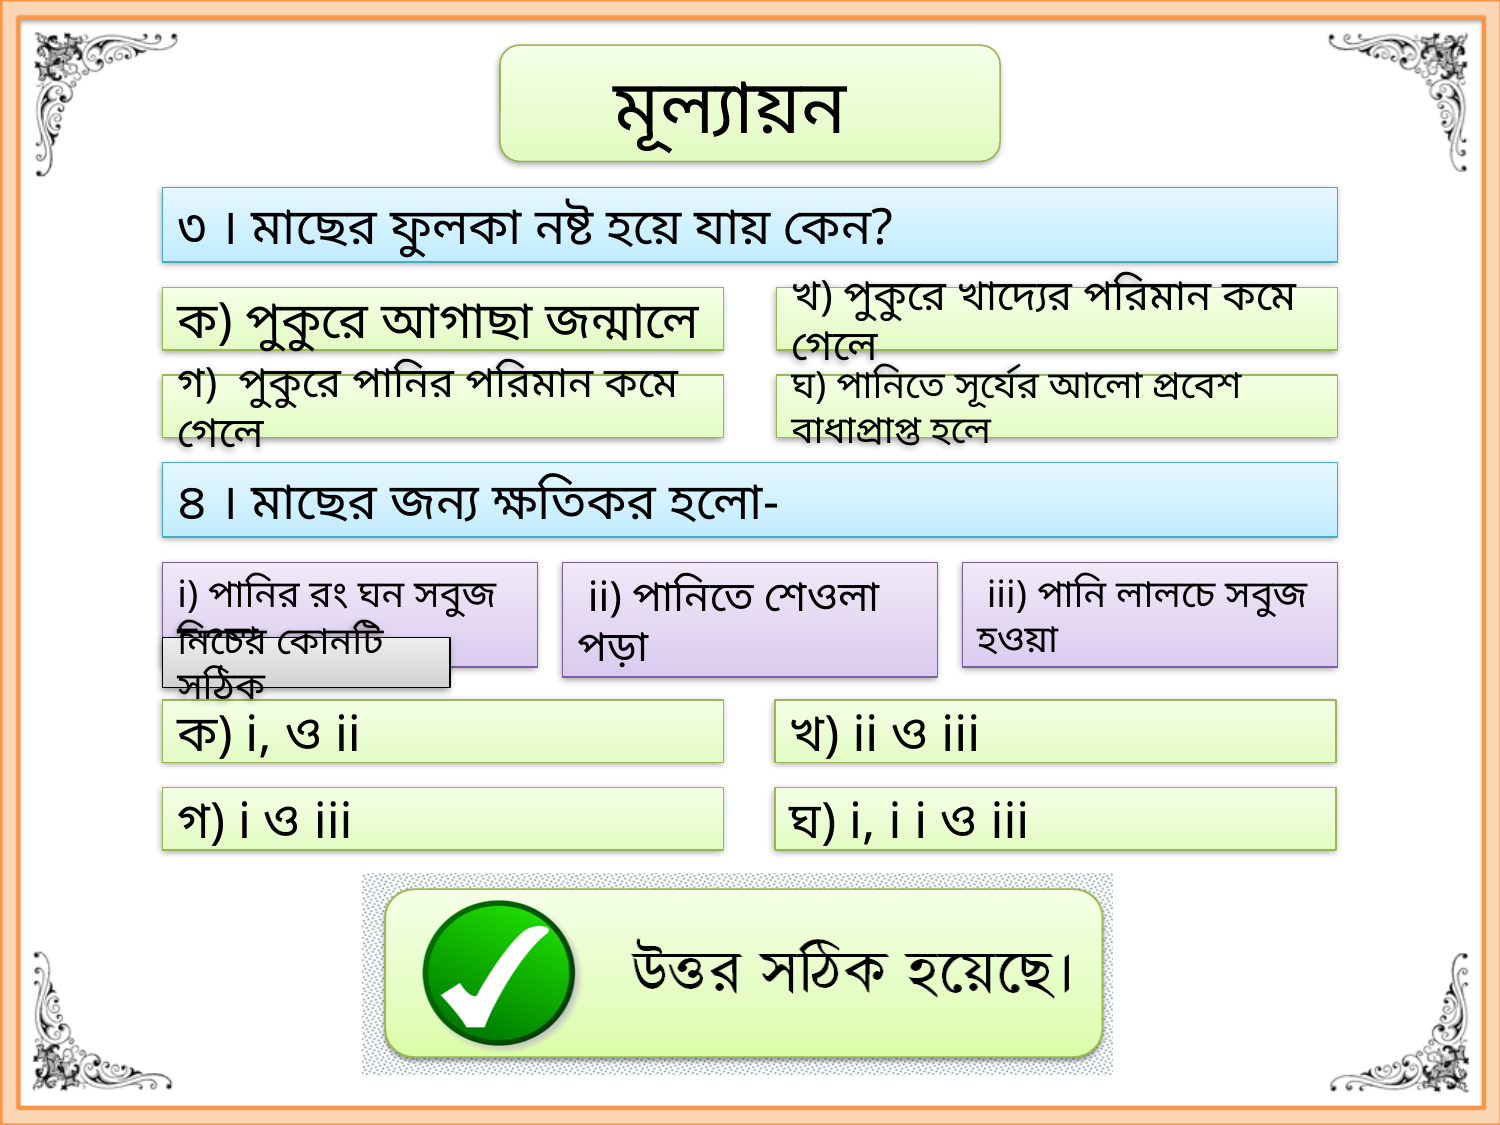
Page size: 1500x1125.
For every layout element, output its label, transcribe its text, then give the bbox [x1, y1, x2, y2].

picture [0, 0, 1500, 1125]
text_box ঘ) পানিতে সূর্যের আলো প্রবেশ বাধাপ্রাপ্ত হলে [776, 374, 1338, 438]
text_box ৪ । মাছের জন্য ক্ষতিকর হলো- [162, 462, 1338, 538]
text_box ঘ) i, i i ও iii [774, 787, 1337, 851]
text_box ii) পানিতে শেওলা পড়া [562, 562, 938, 678]
text_box ক) i, ও ii [162, 699, 724, 763]
text_box খ) ii ও iii [774, 699, 1337, 763]
text_box মূল্যায়ন [499, 44, 1001, 163]
text_box খ) পুকুরে খাদ্যের পরিমান কমে গেলে [776, 287, 1338, 351]
text_box iii) পানি লালচে সবুজ হওয়া [962, 562, 1338, 668]
text_box ৩ । মাছের ফুলকা নষ্ট হয়ে যায় কেন? [162, 187, 1338, 263]
text_box গ) পুকুরে পানির পরিমান কমে গেলে [162, 374, 724, 438]
text_box গ) i ও iii [162, 787, 724, 851]
text_box ক) পুকুরে আগাছা জন্মালে [162, 287, 724, 351]
text_box i) পানির রং ঘন সবুজ হওয়া [162, 562, 538, 668]
text_box নিচের কোনটি সঠিক [162, 637, 451, 688]
